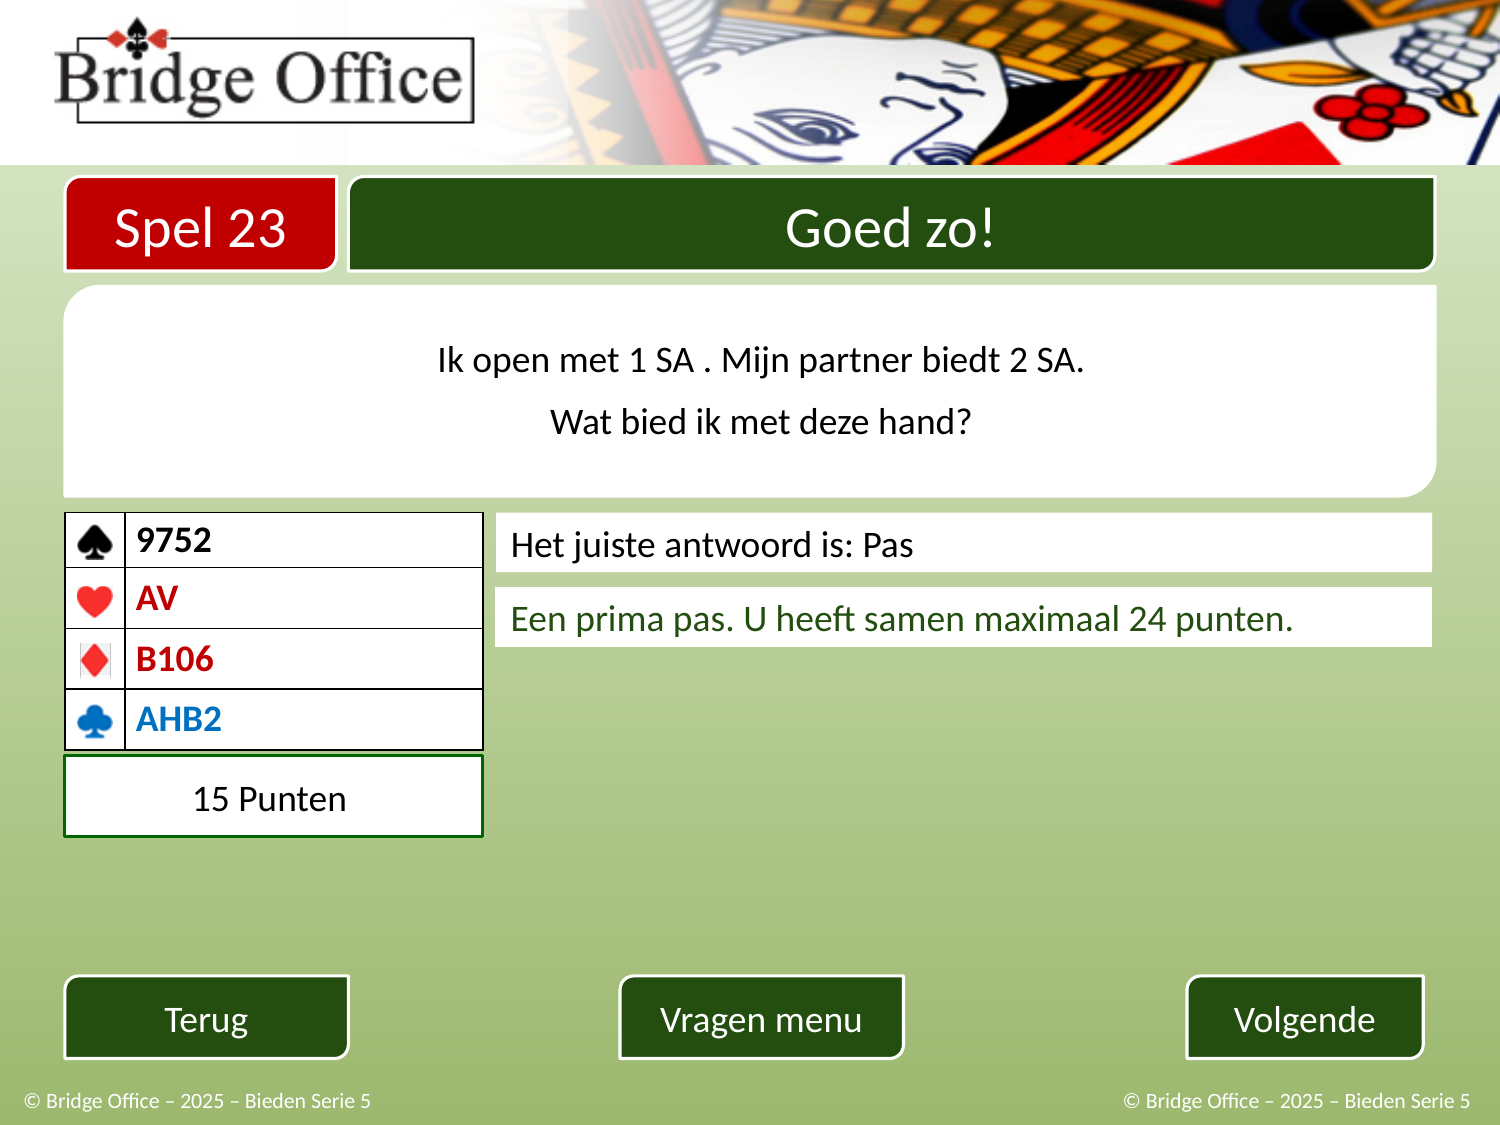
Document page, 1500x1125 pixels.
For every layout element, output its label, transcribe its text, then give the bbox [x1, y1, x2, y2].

table_cell B106 [126, 629, 482, 688]
table_header 9752 [126, 513, 482, 567]
table_cell [66, 629, 124, 688]
table_header [66, 513, 124, 567]
table_cell AV [126, 568, 482, 628]
text_box Ik open met 1 SA . Mijn partner biedt 2 SA. [405, 327, 1119, 388]
table_cell [66, 568, 124, 628]
text_box 15 Punten [63, 754, 484, 838]
picture [0, 0, 1500, 166]
text_box Terug [63, 974, 350, 1061]
text_box Goed zo! [346, 178, 1437, 273]
picture [77, 703, 114, 740]
text_box © Bridge Office – 2025 – Bieden Serie 5 [8, 1079, 393, 1121]
text_box Spel 23 [63, 178, 339, 273]
table_cell [66, 690, 124, 749]
text_box Volgende [1185, 974, 1425, 1061]
text_box Vragen menu [618, 974, 906, 1061]
text_box © Bridge Office – 2025 – Bieden Serie 5 [1107, 1079, 1500, 1121]
picture [77, 643, 114, 679]
picture [77, 585, 114, 618]
text_box Wat bied ik met deze hand? [528, 389, 995, 450]
text_box Het juiste antwoord is: Pas [496, 512, 1433, 573]
text_box [63, 284, 1437, 498]
table_cell AHB2 [126, 690, 482, 749]
text_box Een prima pas. U heeft samen maximaal 24 punten. [495, 587, 1432, 647]
picture [77, 524, 114, 561]
